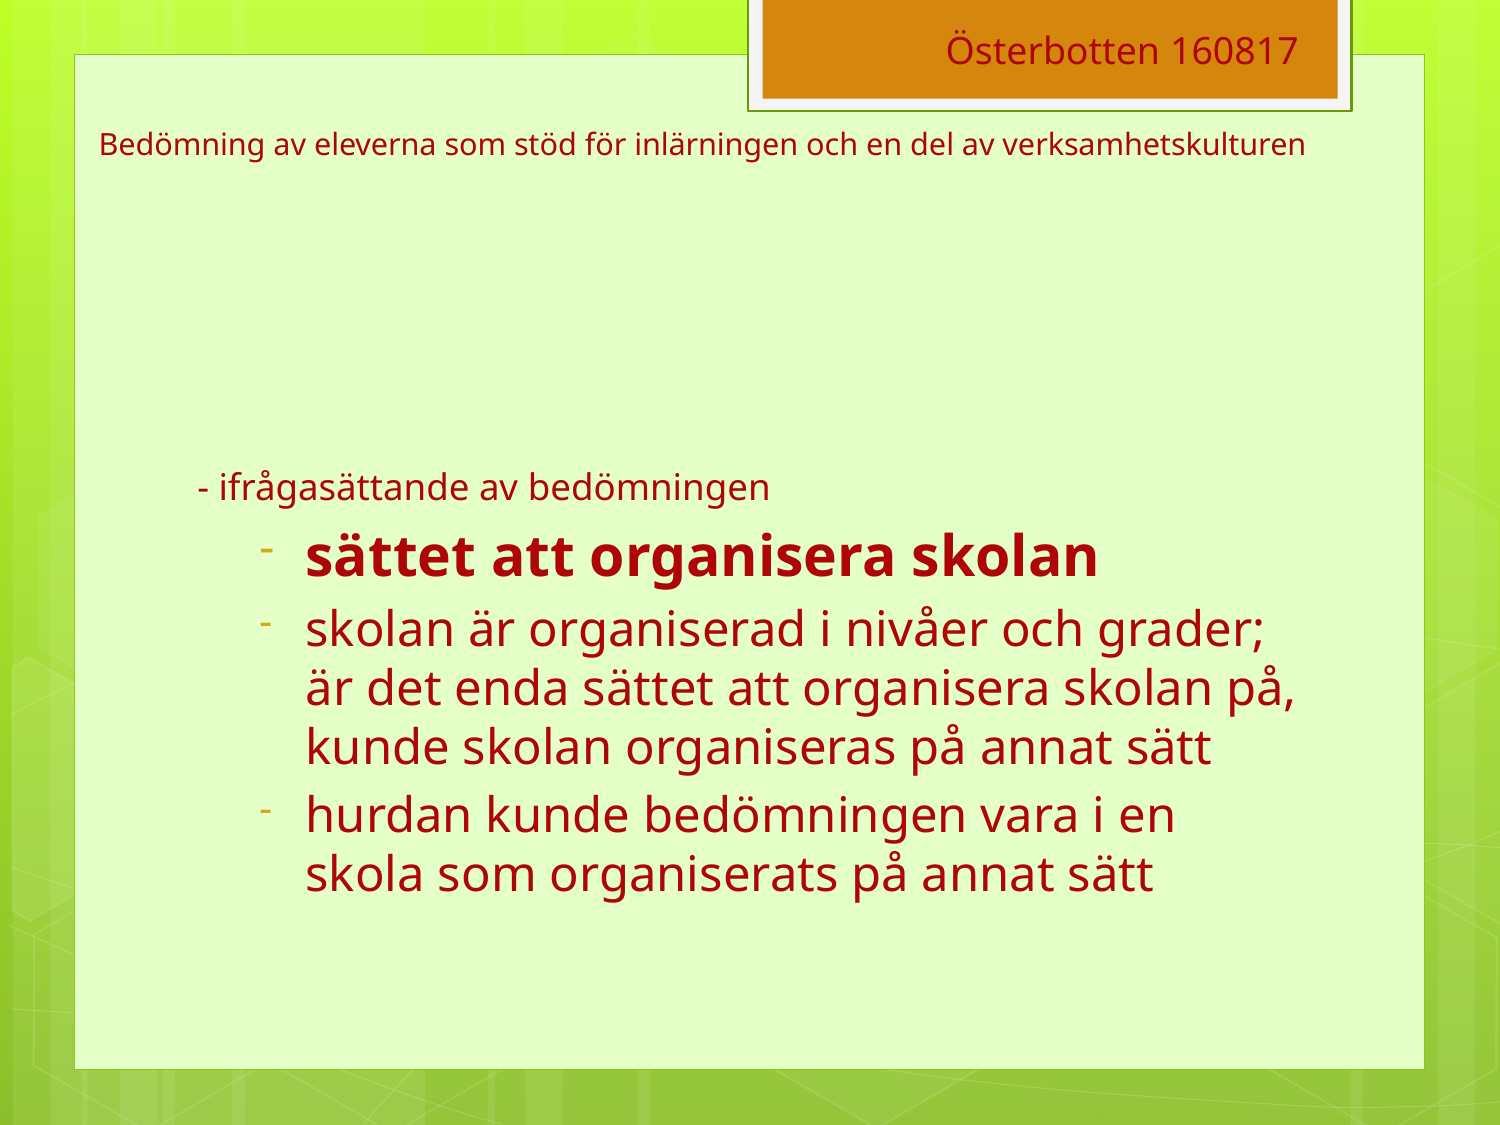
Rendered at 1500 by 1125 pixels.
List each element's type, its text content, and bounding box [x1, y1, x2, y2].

title Bedömning av eleverna som stöd för inlärningen och en del av verksamhetskulturen [83, 108, 1350, 169]
list - ifrågasättande av bedömningen sättet att organisera skolan skolan är organiserad i nivåer och grader; är det enda sättet att organisera skolan på, kunde skolan organiseras på annat sätt hurdan kunde bedömningen vara i en skola som organiserats på annat sätt [171, 456, 1324, 964]
text_box Österbotten 160817 [770, 19, 1324, 79]
